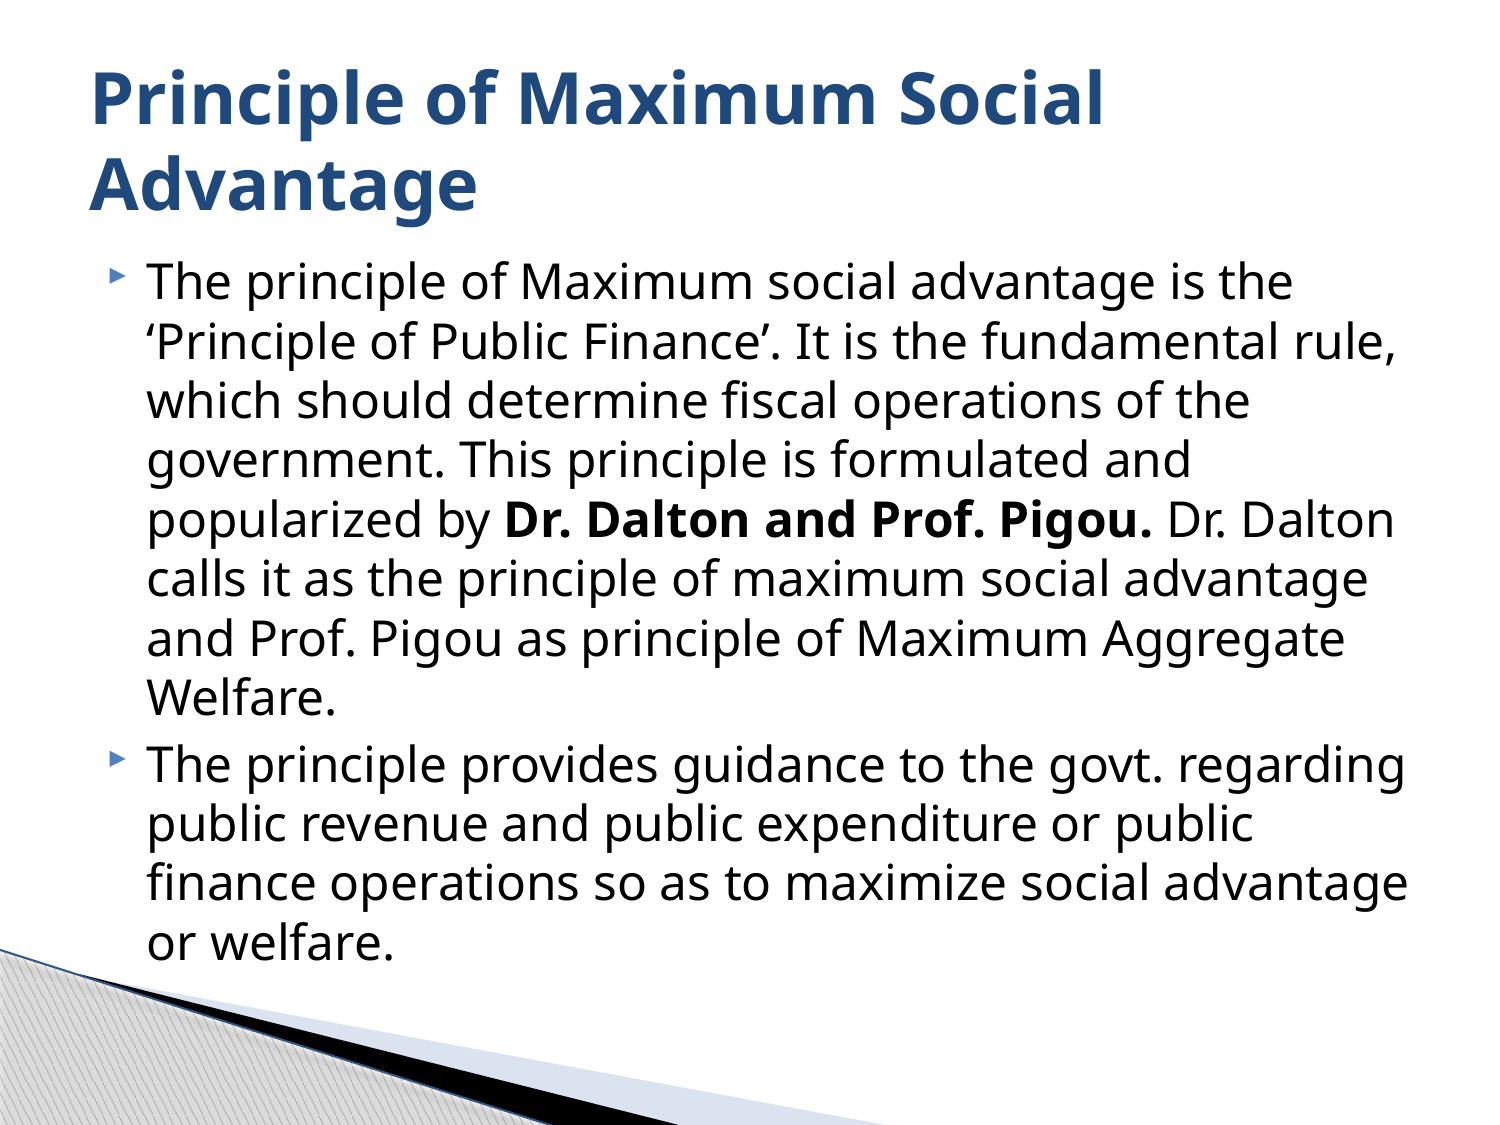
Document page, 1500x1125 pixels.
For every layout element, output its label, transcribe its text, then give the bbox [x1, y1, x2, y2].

title Principle of Maximum Social Advantage [75, 45, 1425, 233]
list The principle of Maximum social advantage is the ‘Principle of Public Finance’. It is the fundamental rule, which should determine fiscal operations of the government. This principle is formulated and popularized by Dr. Dalton and Prof. Pigou. Dr. Dalton calls it as the principle of maximum social advantage and Prof. Pigou as principle of Maximum Aggregate Welfare. The principle provides guidance to the govt. regarding public revenue and public expenditure or public finance operations so as to maximize social advantage or welfare. [75, 243, 1425, 986]
